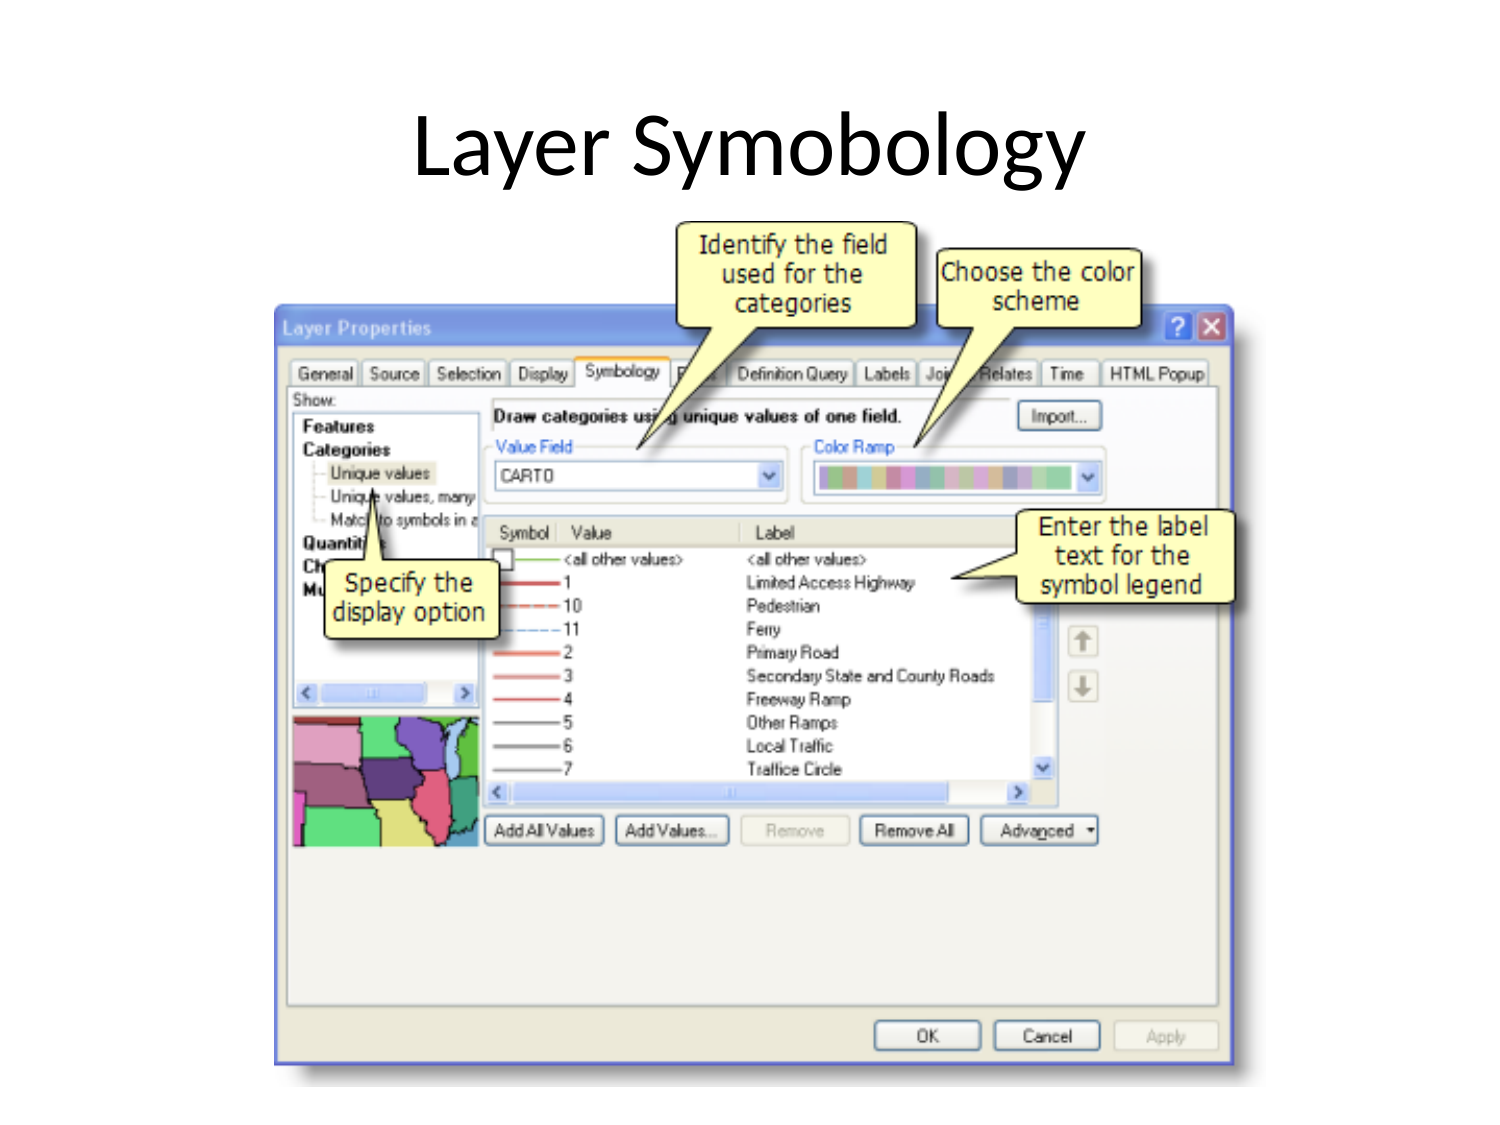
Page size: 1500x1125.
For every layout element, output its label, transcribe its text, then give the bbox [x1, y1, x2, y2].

picture [273, 221, 1266, 1087]
title Layer Symobology [75, 45, 1425, 233]
